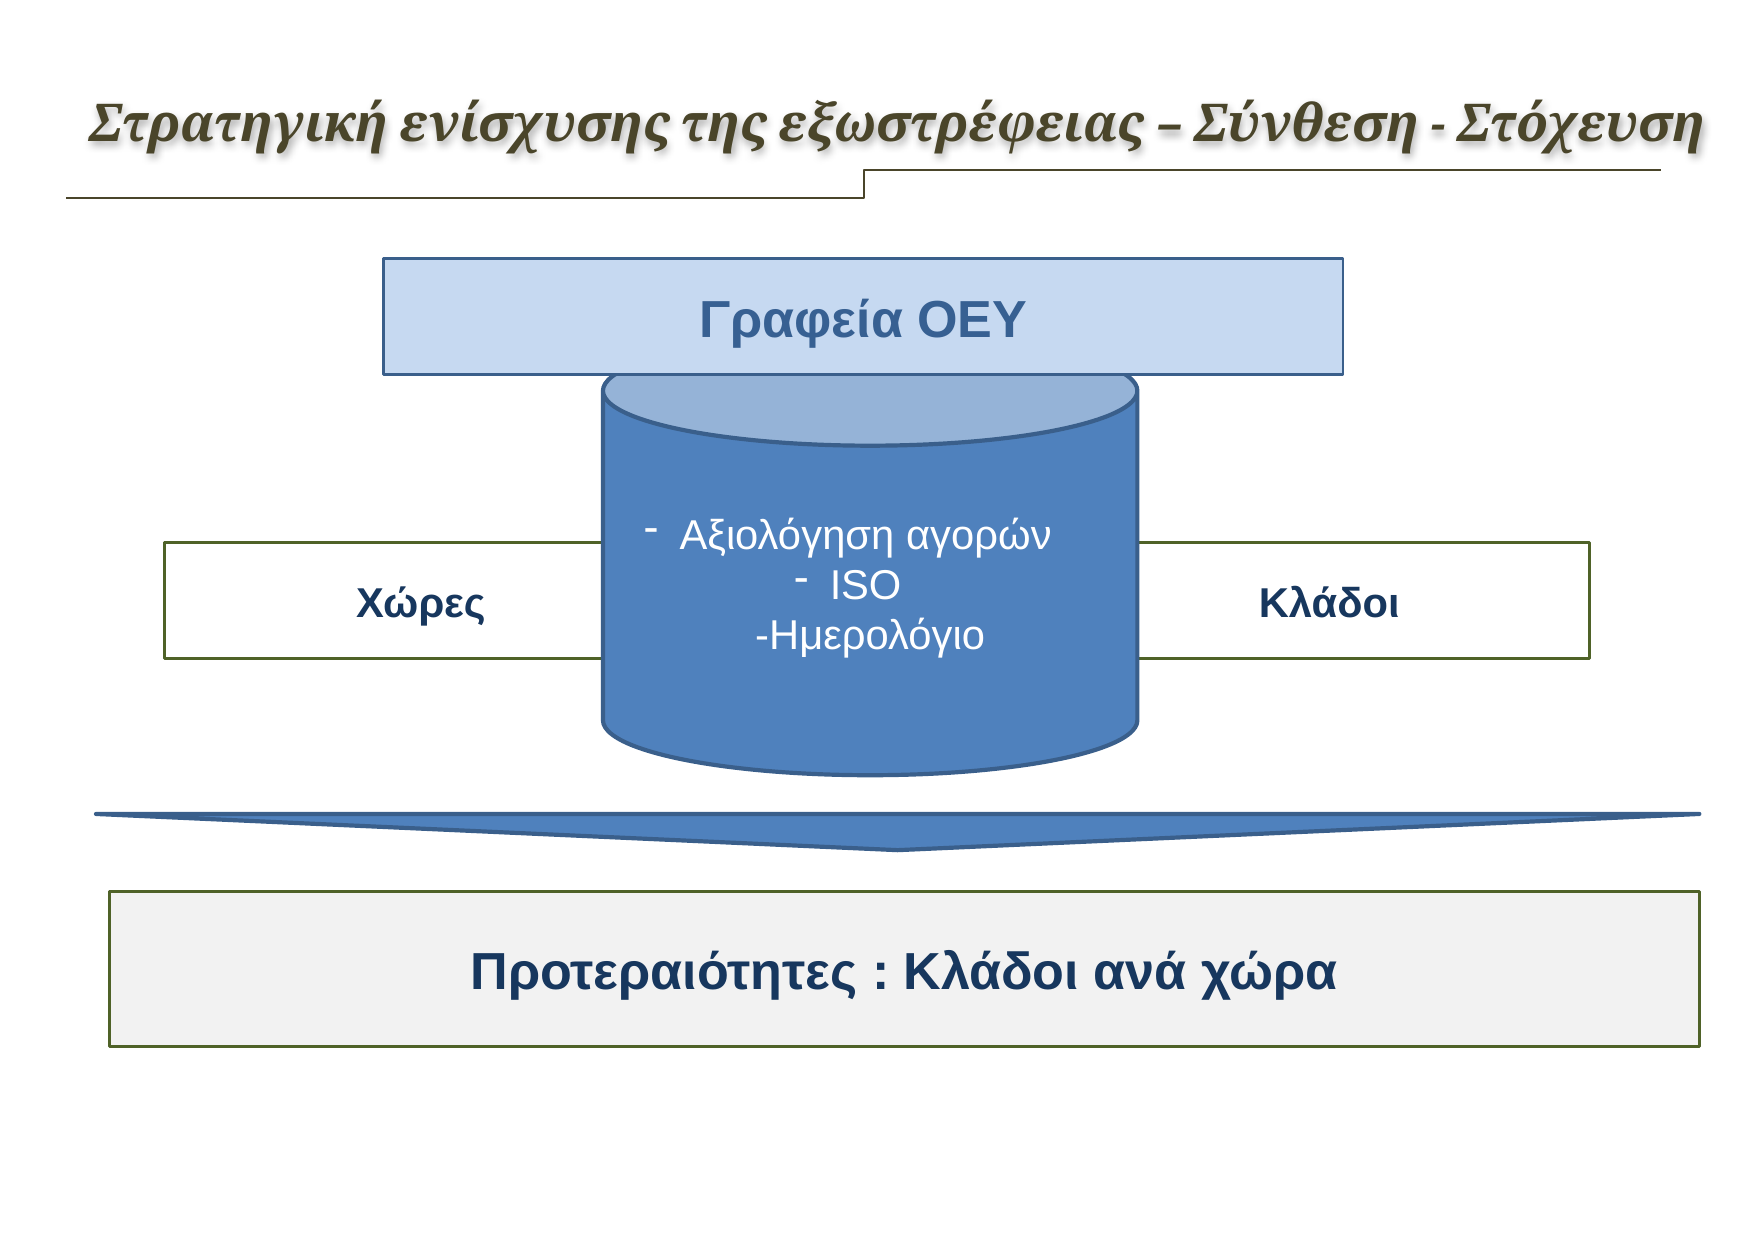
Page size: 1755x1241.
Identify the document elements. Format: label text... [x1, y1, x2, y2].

text_box Κλάδοι [1140, 541, 1592, 661]
text_box Γραφεία ΟΕΥ [382, 256, 1345, 377]
text_box Χώρες [162, 541, 600, 661]
text_box Στρατηγική ενίσχυσης της εξωστρέφειας – Σύνθεση - Στόχευση [72, 81, 1745, 231]
text_box Προτεραιότητες : Κλάδοι ανά χώρα [108, 889, 1701, 1049]
text_box Αξιολόγηση αγορών ISO -Ημερολόγιο [600, 377, 1140, 778]
table_cell 177.647.202 [606, 377, 1135, 443]
text_box [93, 811, 1702, 853]
